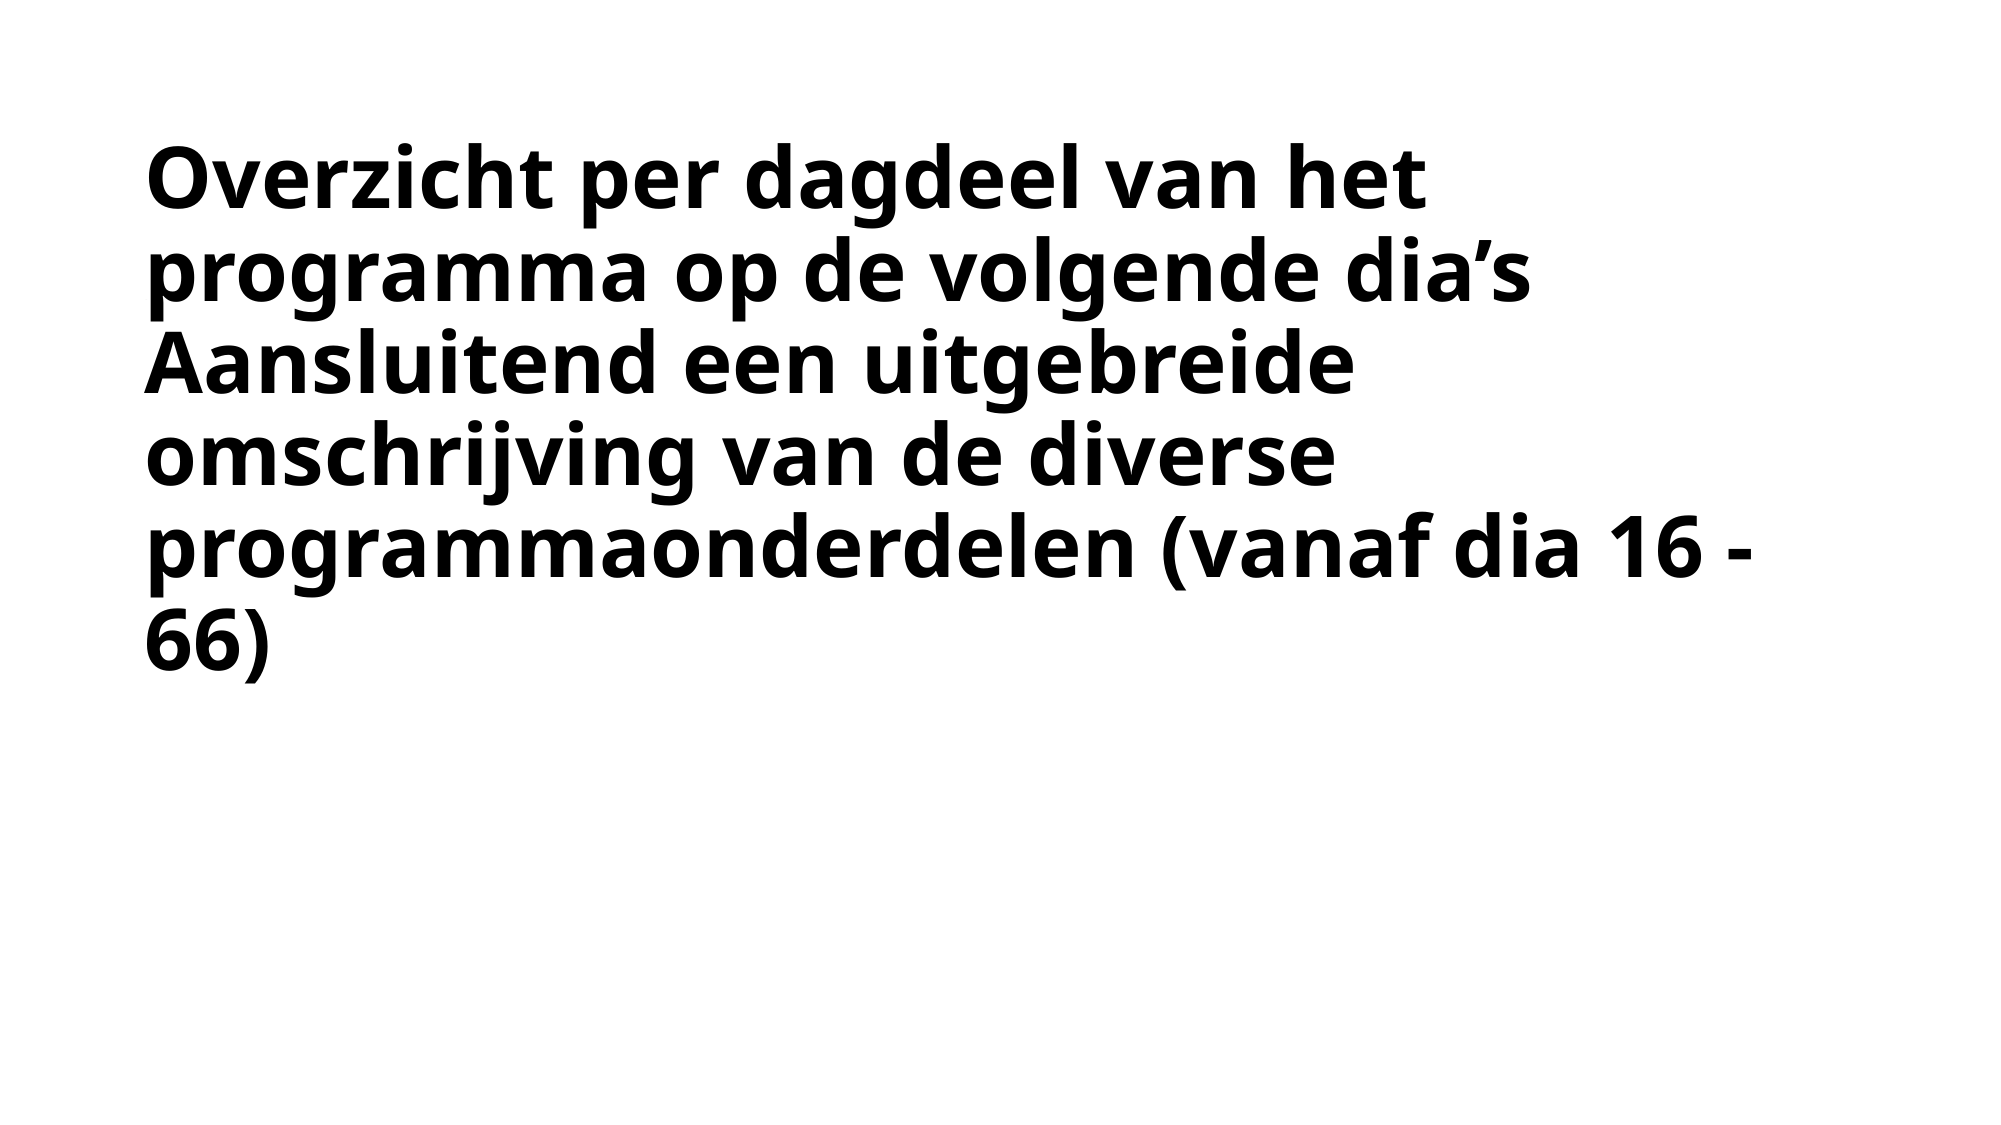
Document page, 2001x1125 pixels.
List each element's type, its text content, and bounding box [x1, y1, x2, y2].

title Overzicht per dagdeel van het programma op de volgende dia’s Aansluitend een uitgebreide omschrijving van de diverse programmaonderdelen (vanaf dia 16 - 66) [136, 65, 1838, 298]
list Zie onderstaande [136, 298, 1863, 302]
title Overzicht per dagdeel van het programma op de volgende dia’s Aansluitend een uitgebreide omschrijving van de diverse programmaonderdelen (vanaf dia 16 - 66) [136, 302, 1838, 758]
